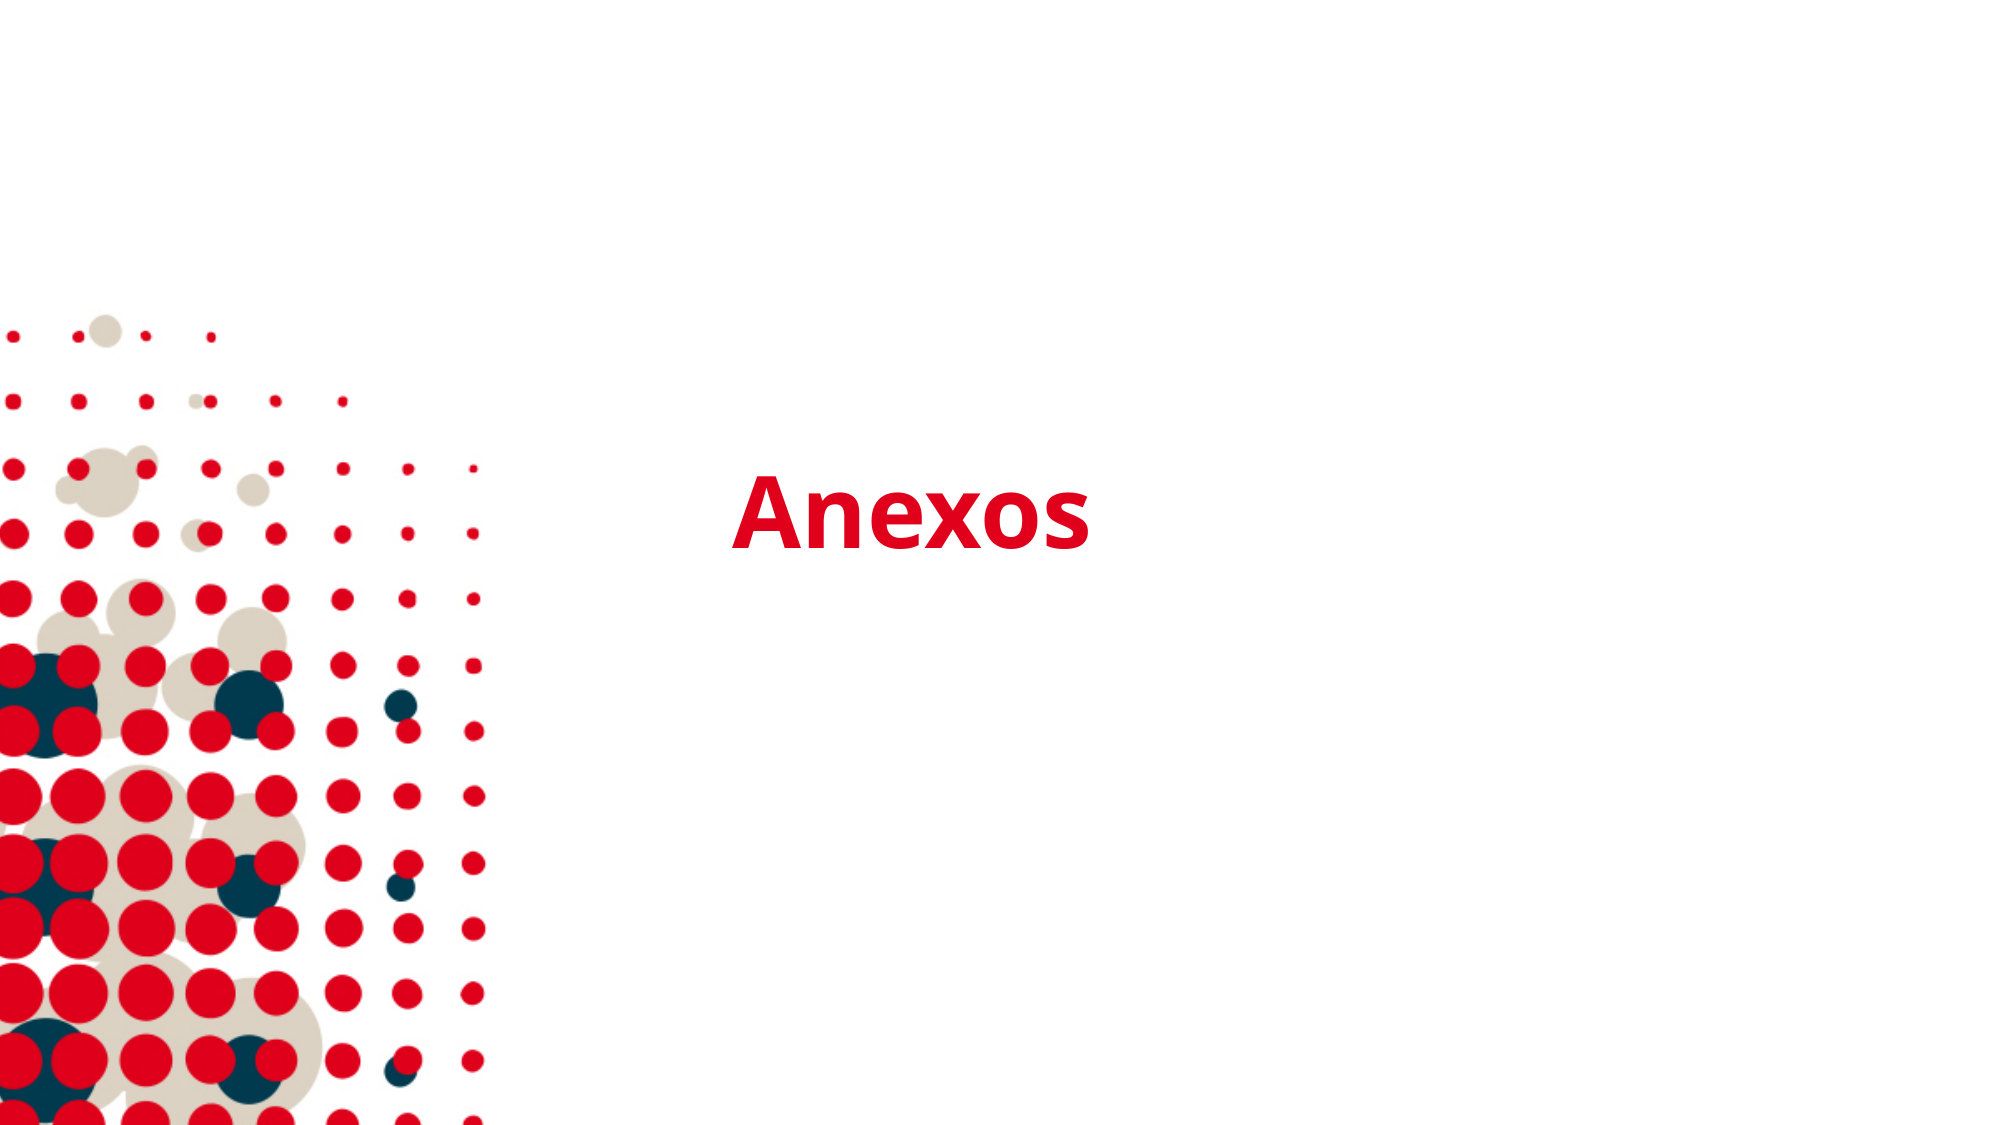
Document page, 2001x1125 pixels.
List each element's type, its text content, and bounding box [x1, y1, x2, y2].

picture [0, 293, 508, 1125]
title Anexos [732, 466, 1355, 731]
